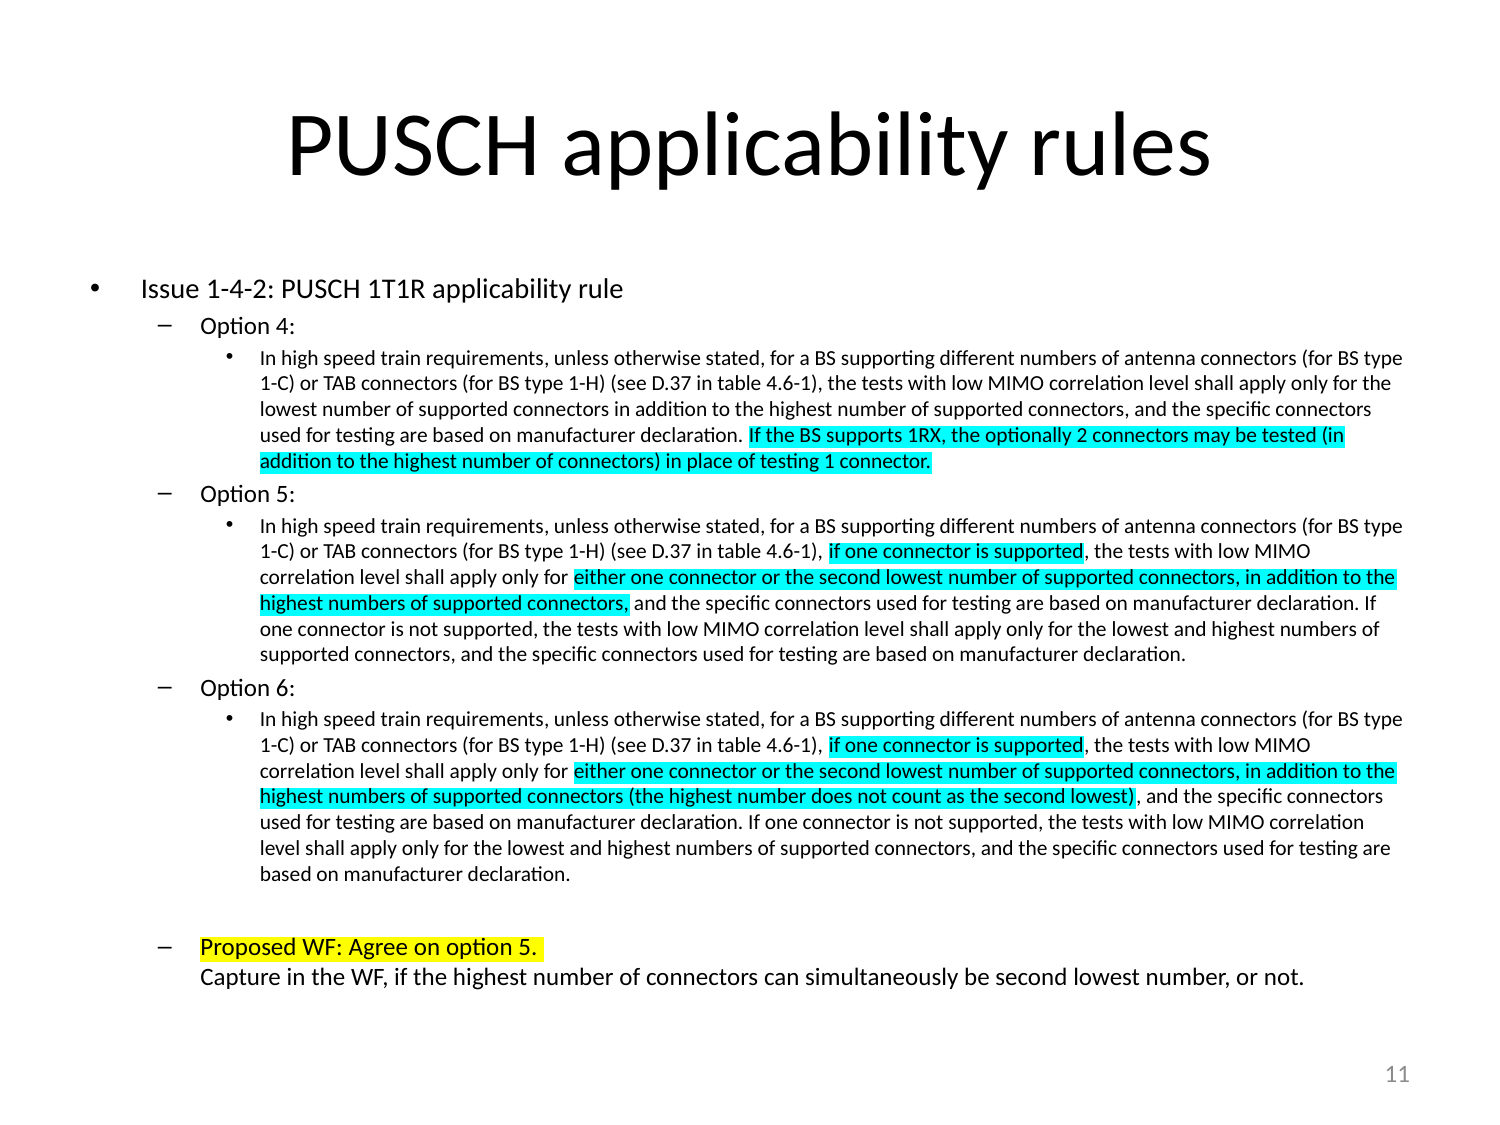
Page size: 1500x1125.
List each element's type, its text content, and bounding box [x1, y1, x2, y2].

list Issue 1-4-2: PUSCH 1T1R applicability rule Option 4: In high speed train requirements, unless otherwise stated, for a BS supporting different numbers of antenna connectors (for BS type 1-C) or TAB connectors (for BS type 1-H) (see D.37 in table 4.6-1), the tests with low MIMO correlation level shall apply only for the lowest number of supported connectors in addition to the highest number of supported connectors, and the specific connectors used for testing are based on manufacturer declaration. If the BS supports 1RX, the optionally 2 connectors may be tested (in addition to the highest number of connectors) in place of testing 1 connector. Option 5: In high speed train requirements, unless otherwise stated, for a BS supporting different numbers of antenna connectors (for BS type 1-C) or TAB connectors (for BS type 1-H) (see D.37 in table 4.6-1), if one connector is supported, the tests with low MIMO correlation level shall apply only for either one connector or the second lowest number of supported connectors, in addition to the highest numbers of supported connectors, and the specific connectors used for testing are based on manufacturer declaration. If one connector is not supported, the tests with low MIMO correlation level shall apply only for the lowest and highest numbers of supported connectors, and the specific connectors used for testing are based on manufacturer declaration. Option 6: In high speed train requirements, unless otherwise stated, for a BS supporting different numbers of antenna connectors (for BS type 1-C) or TAB connectors (for BS type 1-H) (see D.37 in table 4.6-1), if one connector is supported, the tests with low MIMO correlation level shall apply only for either one connector or the second lowest number of supported connectors, in addition to the highest numbers of supported connectors (the highest number does not count as the second lowest), and the specific connectors used for testing are based on manufacturer declaration. If one connector is not supported, the tests with low MIMO correlation level shall apply only for the lowest and highest numbers of supported connectors, and the specific connectors used for testing are based on manufacturer declaration. Proposed WF: Agree on option 5. Capture in the WF, if the highest number of connectors can simultaneously be second lowest number, or not. [75, 262, 1425, 1005]
title PUSCH applicability rules [75, 45, 1425, 233]
slide_number 11 [1074, 1042, 1425, 1103]
